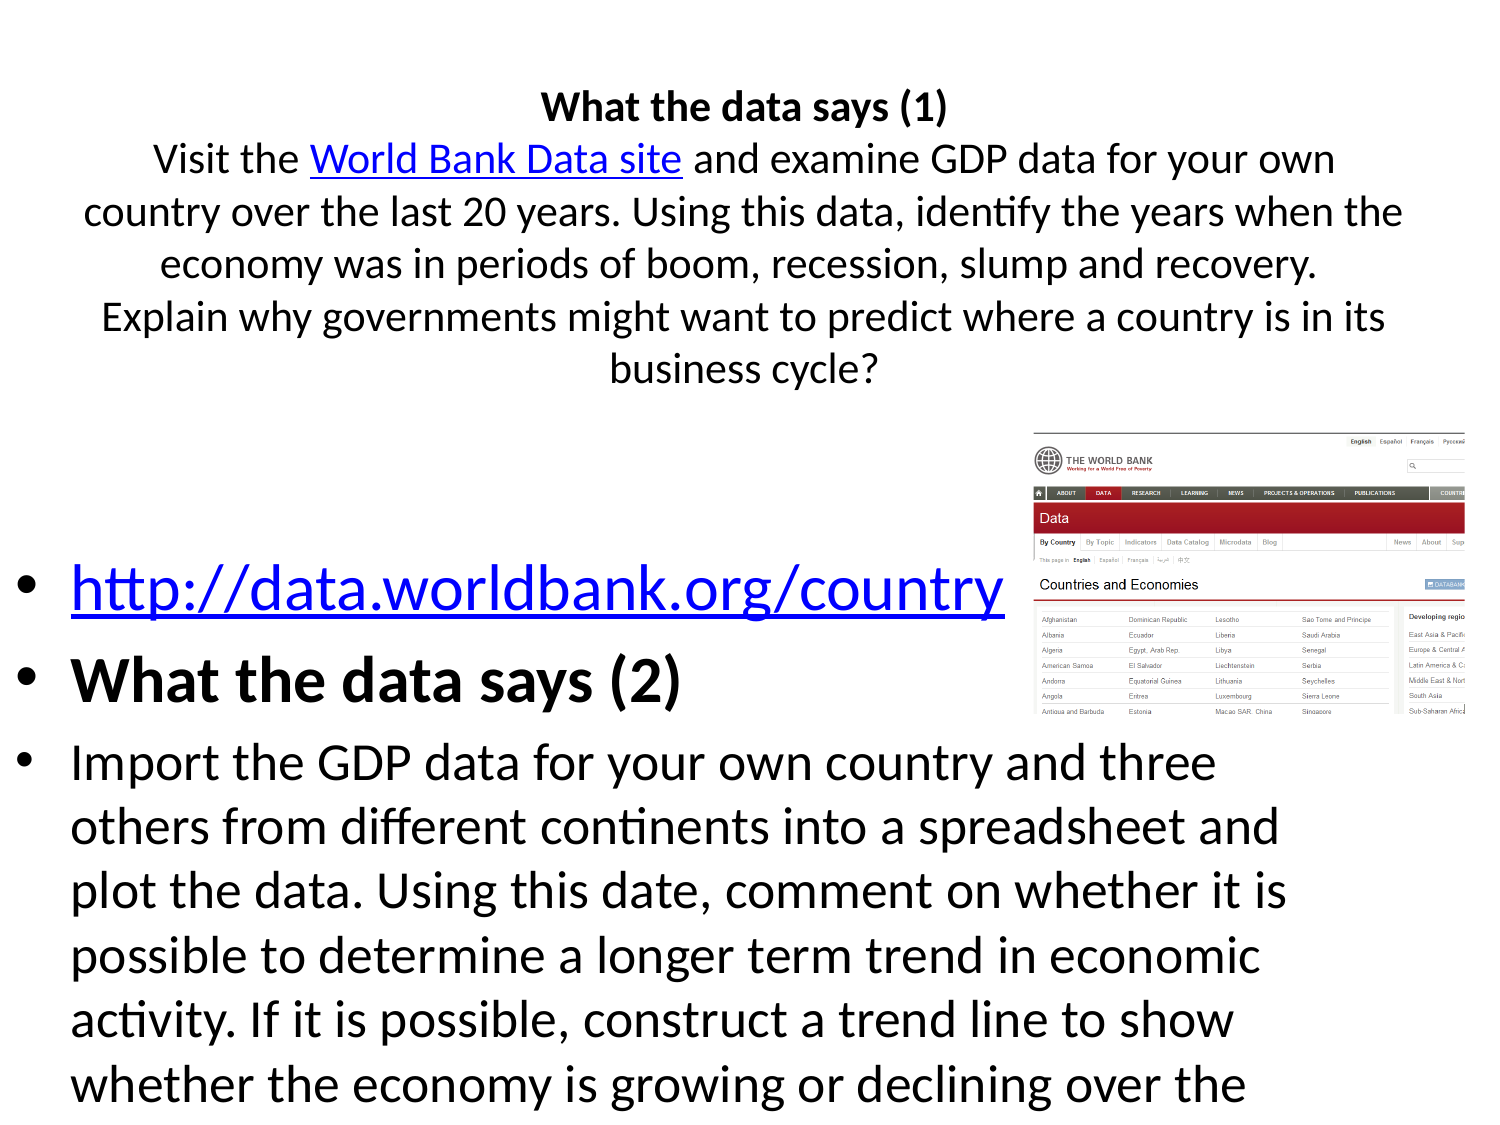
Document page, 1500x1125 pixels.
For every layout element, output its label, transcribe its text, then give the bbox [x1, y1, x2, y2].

picture [1033, 432, 1465, 714]
title What the data says (1) Visit the World Bank Data site and examine GDP data for your own country over the last 20 years. Using this data, identify the years when the economy was in periods of boom, recession, slump and recovery. Explain why governments might want to predict where a country is in its business cycle? [64, 66, 1425, 444]
list http://data.worldbank.org/country What the data says (2) Import the GDP data for your own country and three others from different continents into a spreadsheet and plot the data. Using this date, comment on whether it is possible to determine a longer term trend in economic activity. If it is possible, construct a trend line to show whether the economy is growing or declining over the longer term. [0, 444, 1350, 1125]
